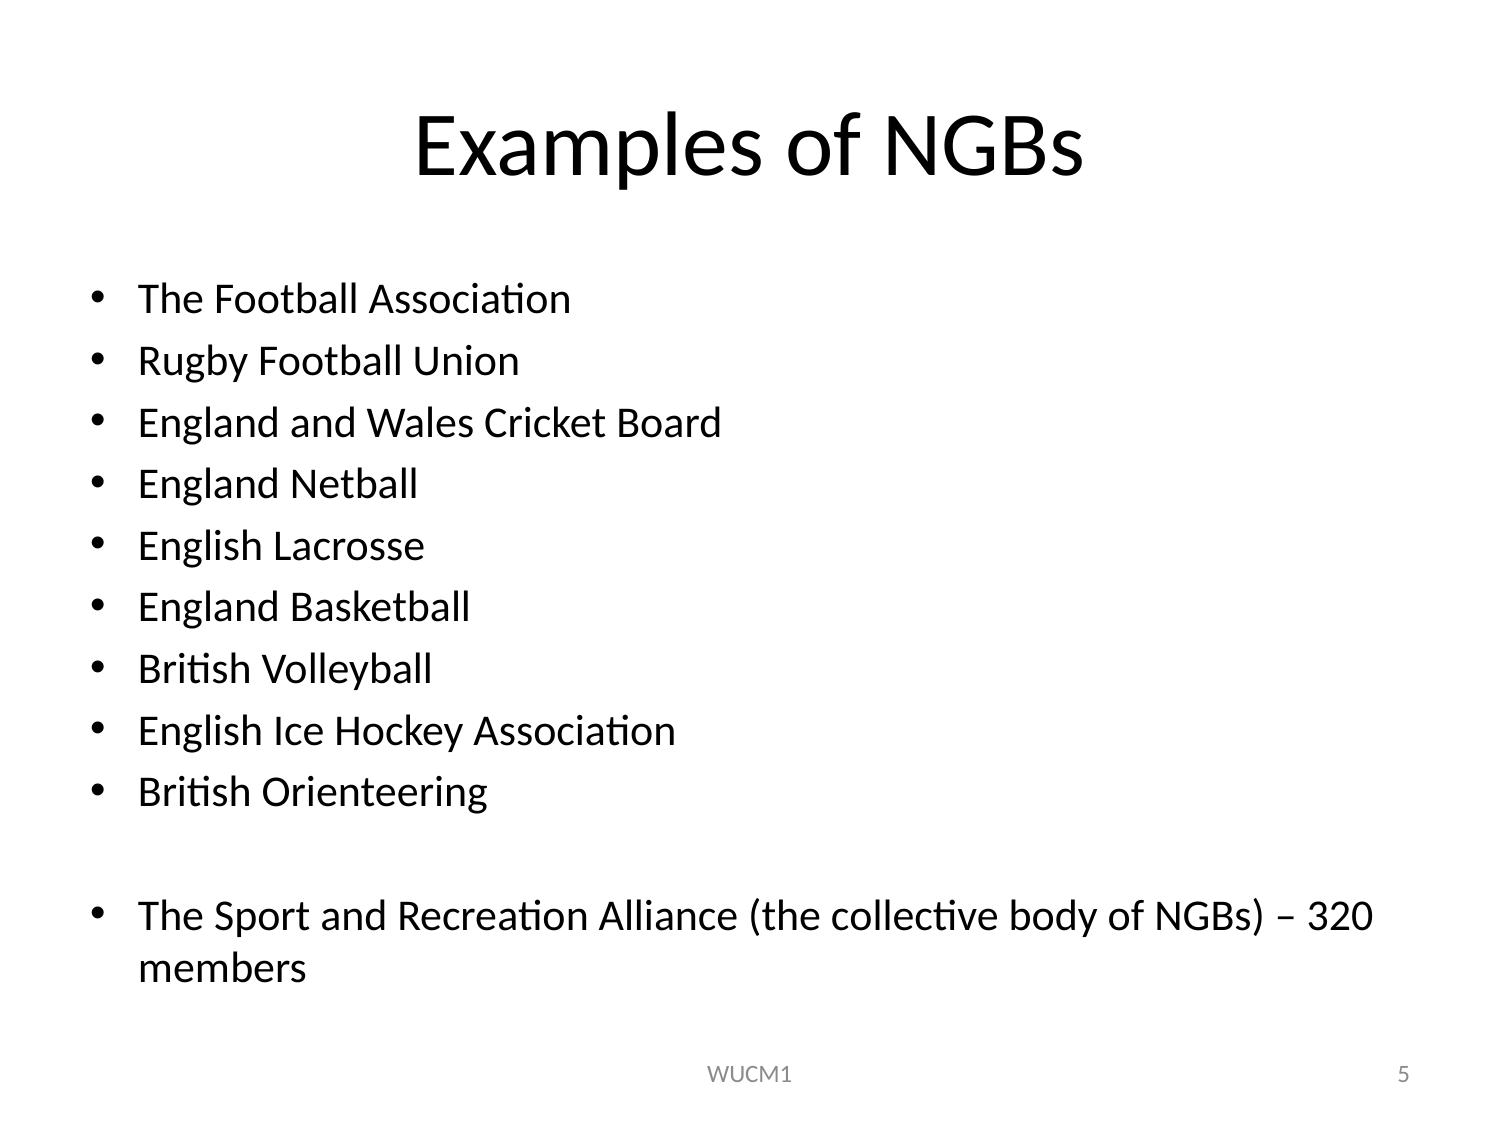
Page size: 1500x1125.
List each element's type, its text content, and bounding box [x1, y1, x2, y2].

footer WUCM1 [512, 1042, 988, 1103]
list The Football Association Rugby Football Union England and Wales Cricket Board England Netball English Lacrosse England Basketball British Volleyball English Ice Hockey Association British Orienteering The Sport and Recreation Alliance (the collective body of NGBs) – 320 members [75, 262, 1425, 1005]
title Examples of NGBs [75, 45, 1425, 233]
slide_number 5 [1074, 1042, 1425, 1103]
